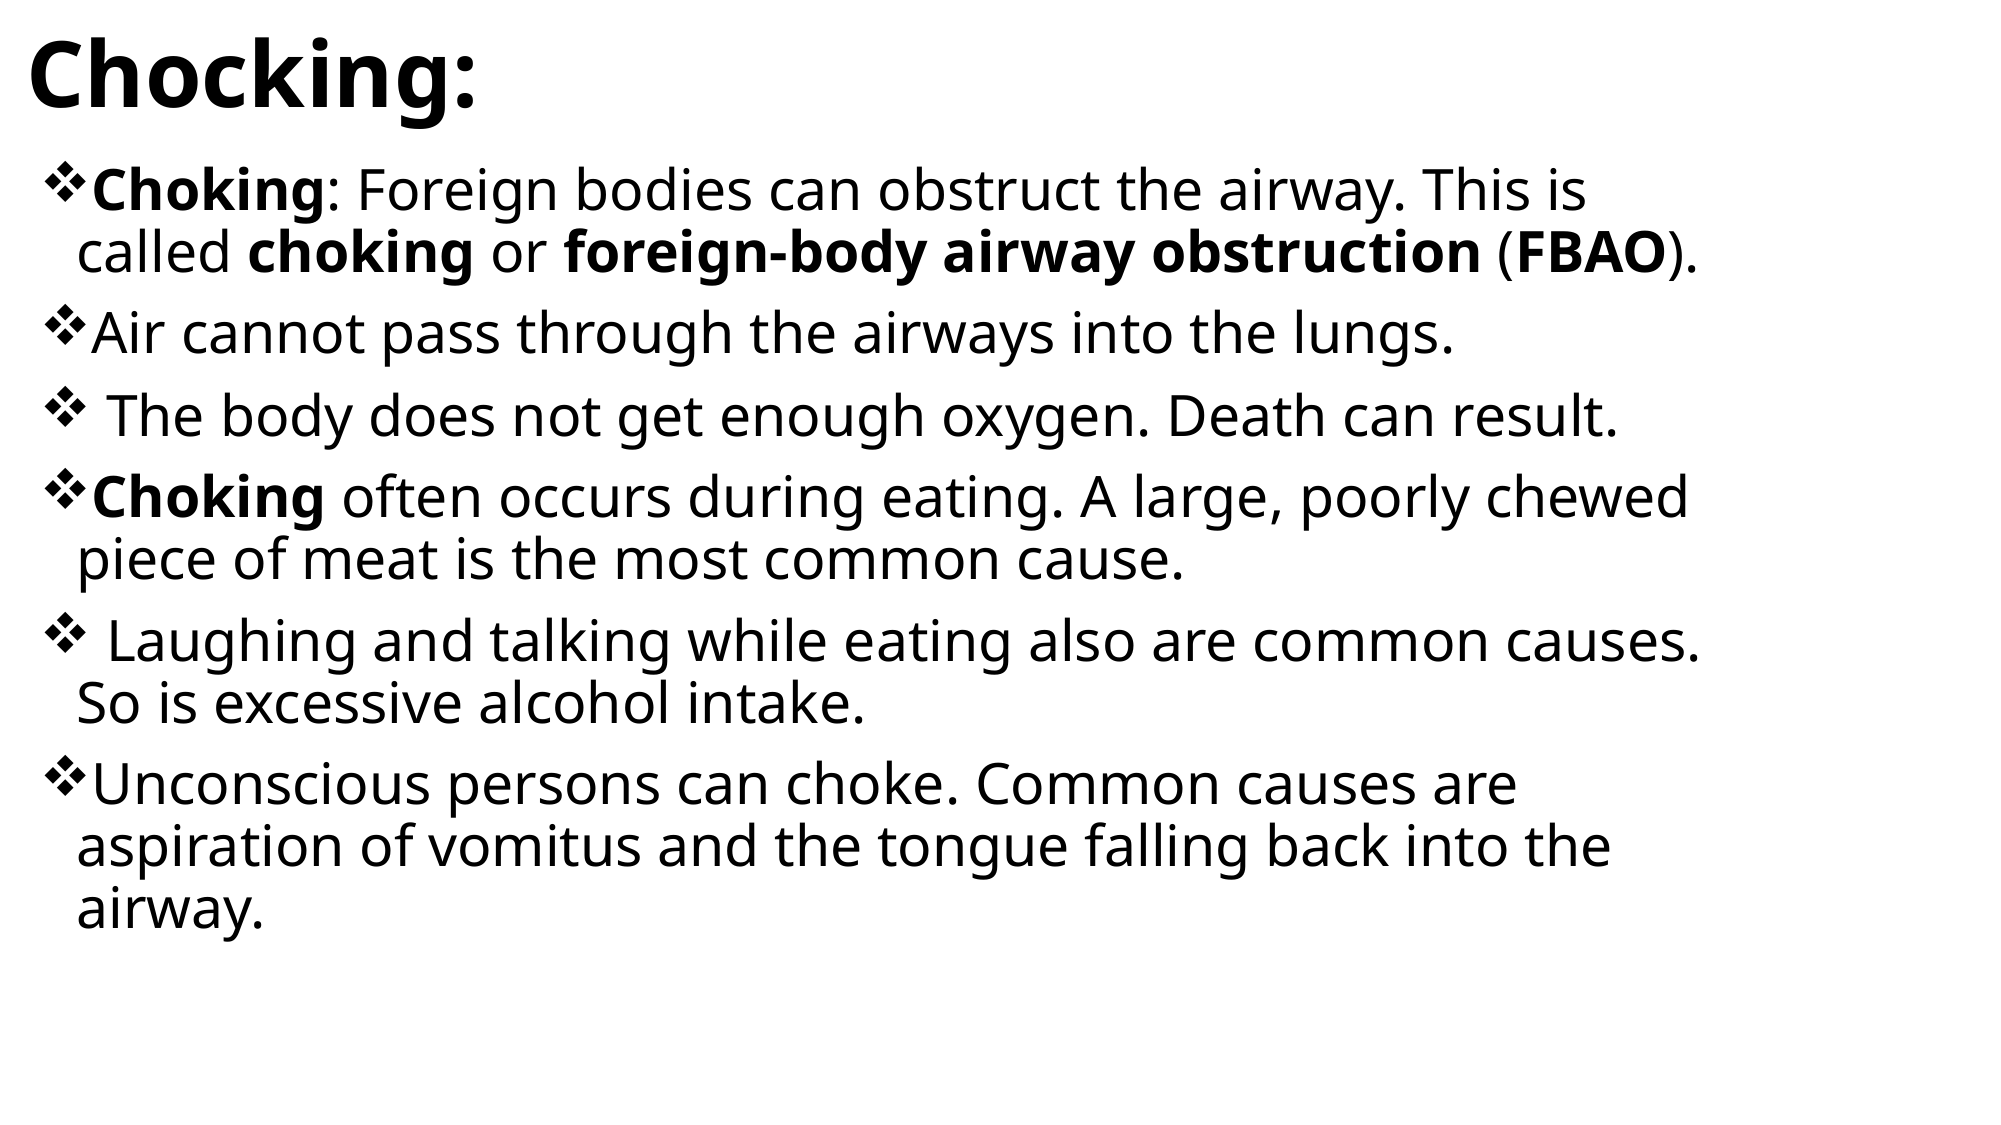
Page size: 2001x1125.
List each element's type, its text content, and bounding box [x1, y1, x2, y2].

title Chocking: [11, 0, 1737, 187]
list Choking: Foreign bodies can obstruct the airway. This is called choking or foreign-body airway obstruction (FBAO). Air cannot pass through the airways into the lungs. The body does not get enough oxygen. Death can result. Choking often occurs during eating. A large, poorly chewed piece of meat is the most common cause. Laughing and talking while eating also are common causes. So is excessive alcohol intake. Unconscious persons can choke. Common causes are aspiration of vomitus and the tongue falling back into the airway. [24, 153, 1750, 1009]
